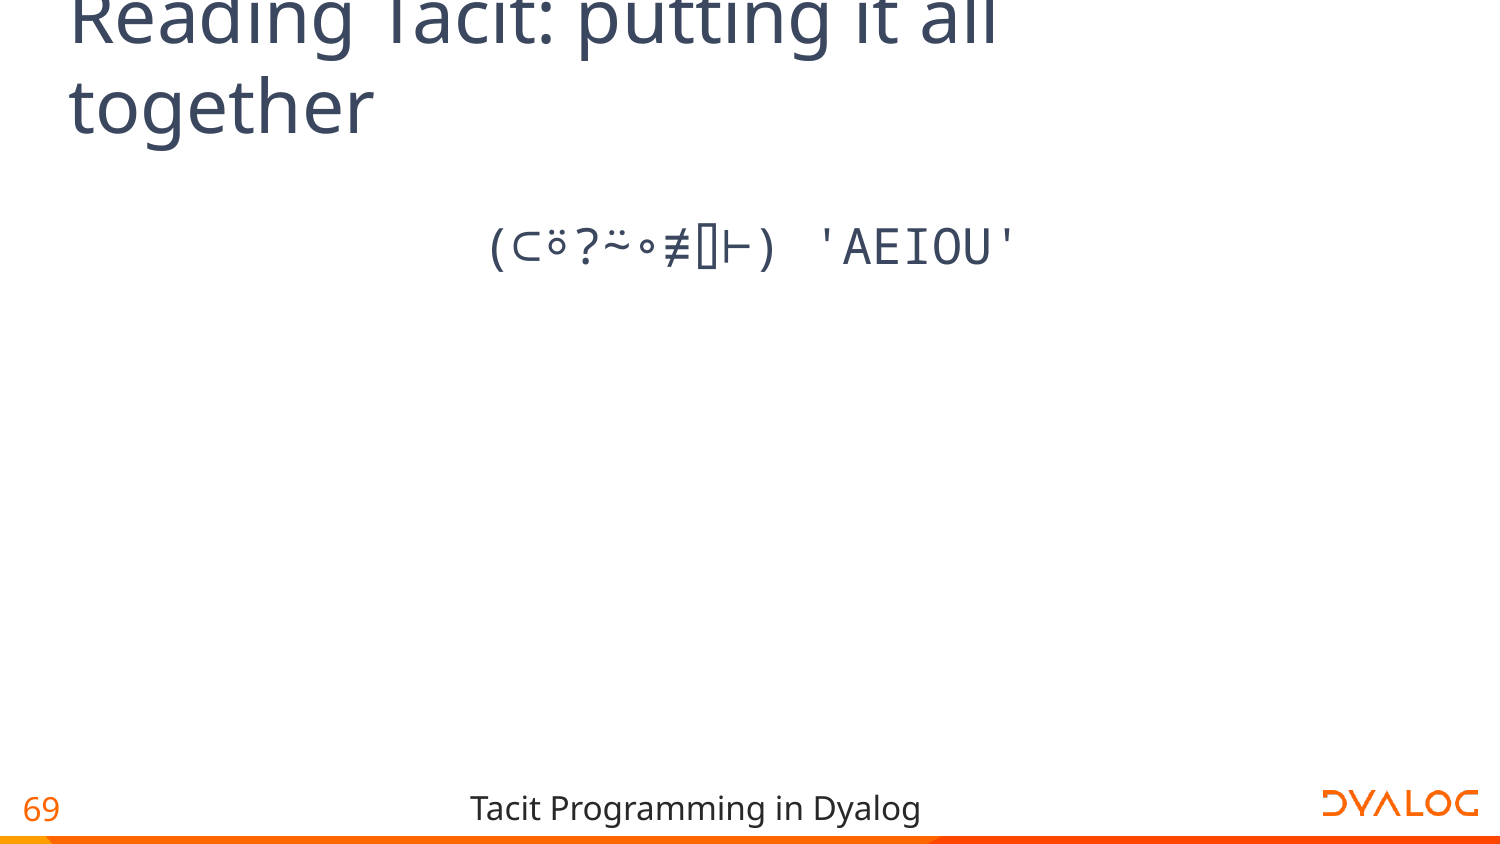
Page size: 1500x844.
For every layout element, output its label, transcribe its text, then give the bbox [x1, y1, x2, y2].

title Reading Tacit: putting it all together [53, 43, 1295, 157]
picture [1323, 790, 1478, 816]
picture [0, 836, 1500, 844]
list (⊂⍤?⍨∘≢⌷⊢) 'AEIOU' [53, 207, 1453, 740]
